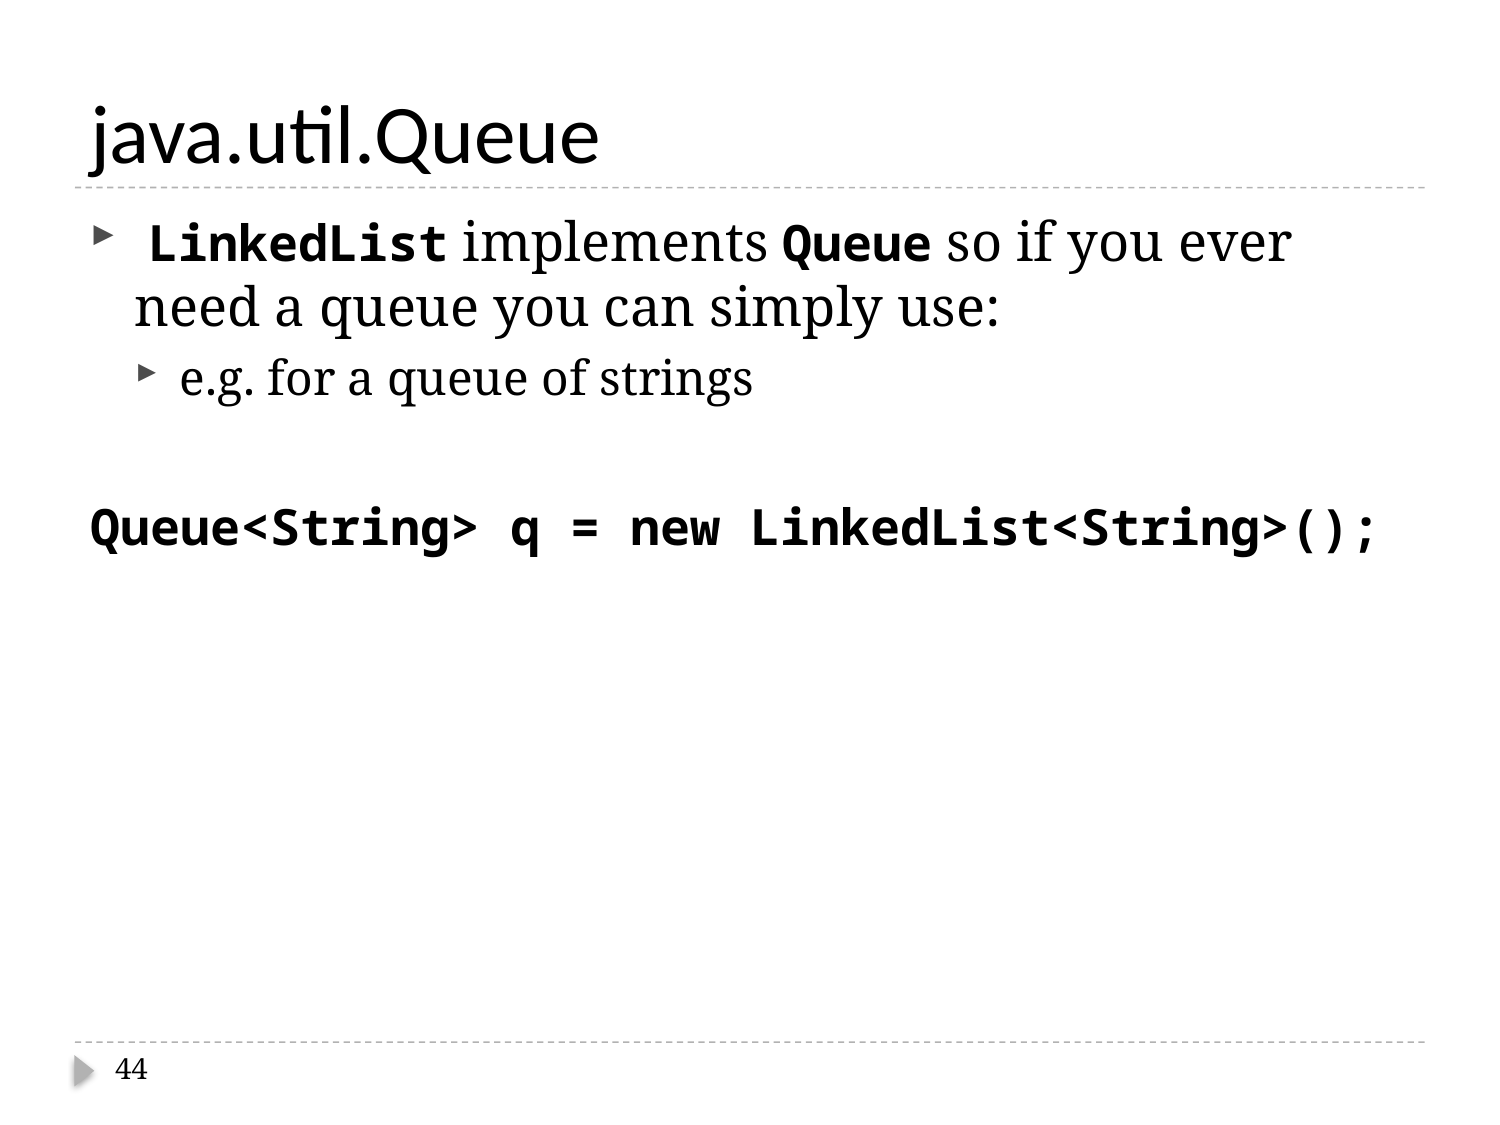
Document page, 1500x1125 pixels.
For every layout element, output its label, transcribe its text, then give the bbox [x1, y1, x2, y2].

title java.util.Queue [75, 24, 1425, 188]
list LinkedList implements Queue so if you ever need a queue you can simply use: e.g. for a queue of strings Queue<String> q = new LinkedList<String>(); [75, 200, 1425, 1010]
slide_number 44 [100, 1042, 426, 1103]
